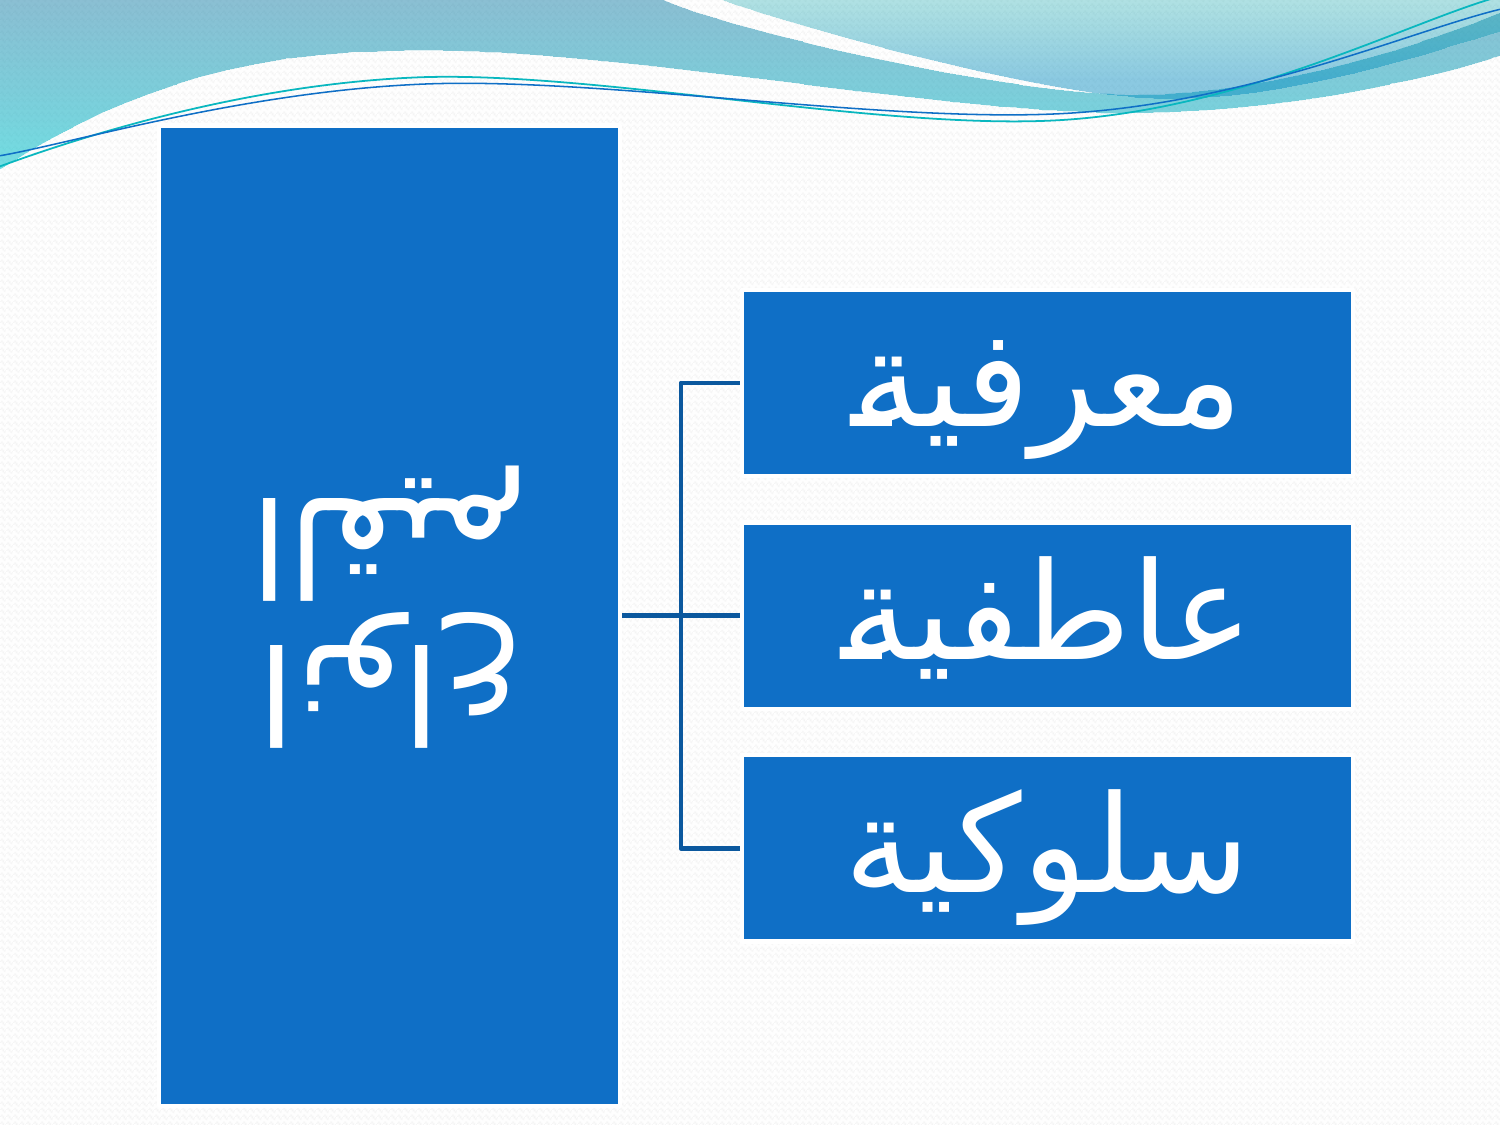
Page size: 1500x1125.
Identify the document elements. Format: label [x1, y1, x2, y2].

text_box [64, 125, 1448, 1107]
